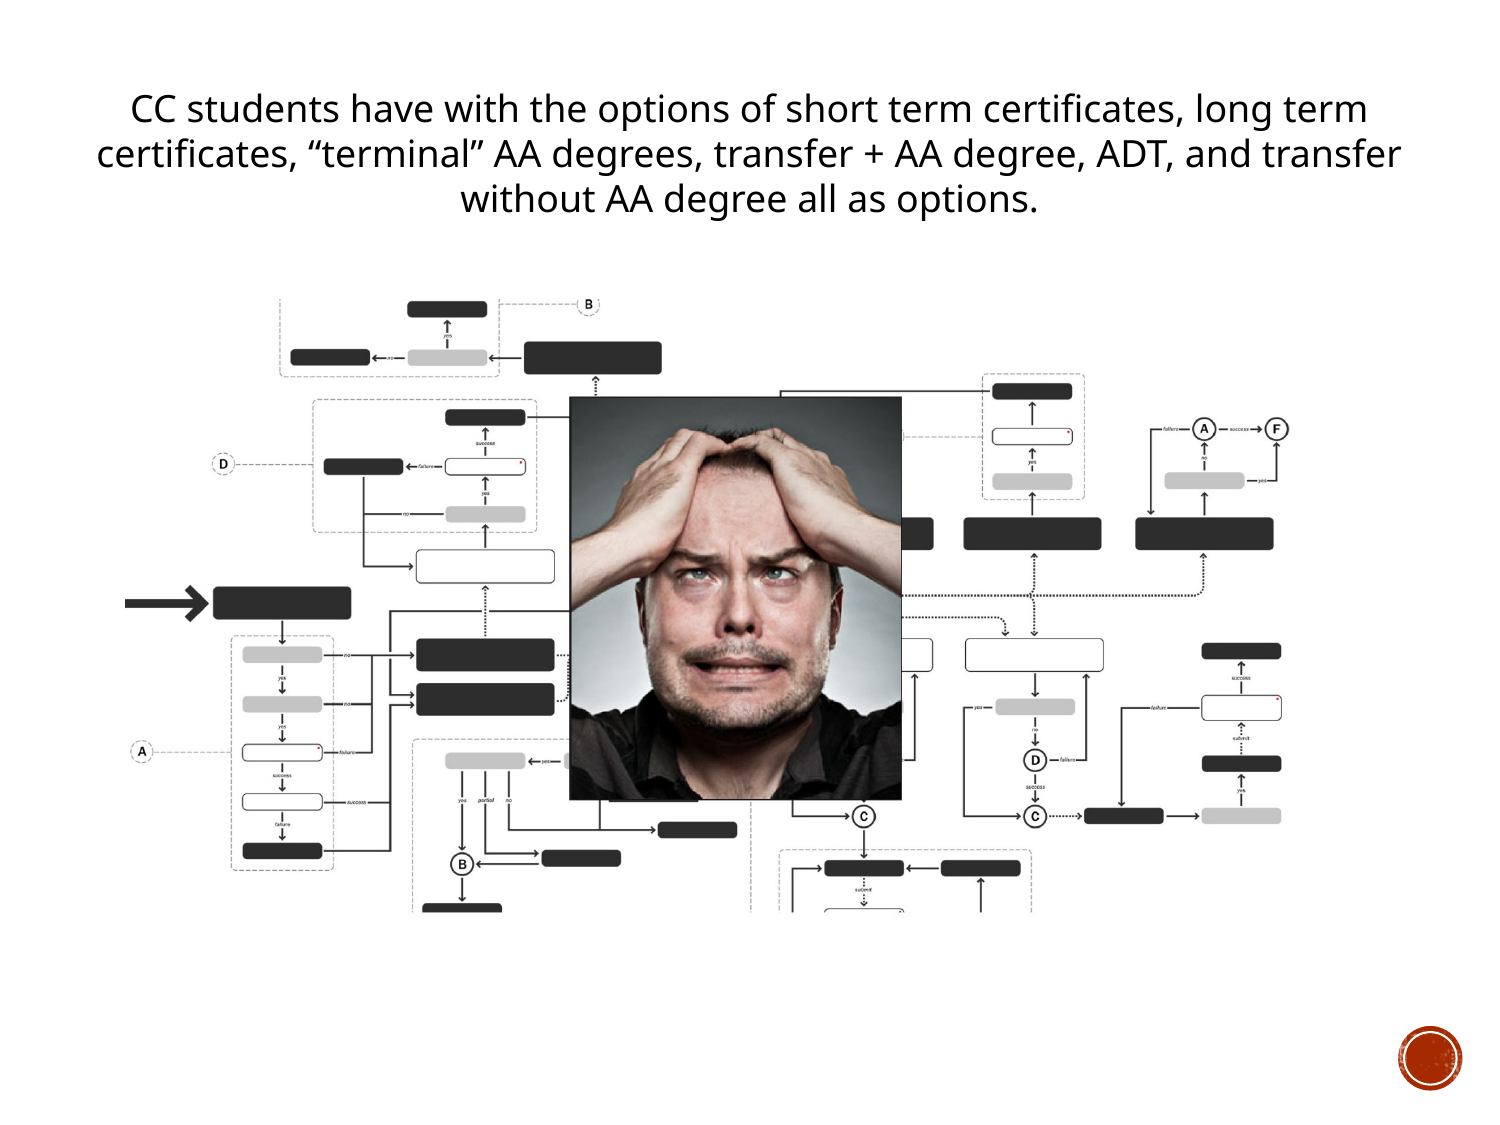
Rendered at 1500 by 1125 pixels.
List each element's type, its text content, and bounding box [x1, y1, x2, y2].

text_box CC students have with the options of short term certificates, long term certificates, “terminal” AA degrees, transfer + AA degree, ADT, and transfer without AA degree all as options. [81, 78, 1419, 228]
picture [125, 299, 1376, 975]
